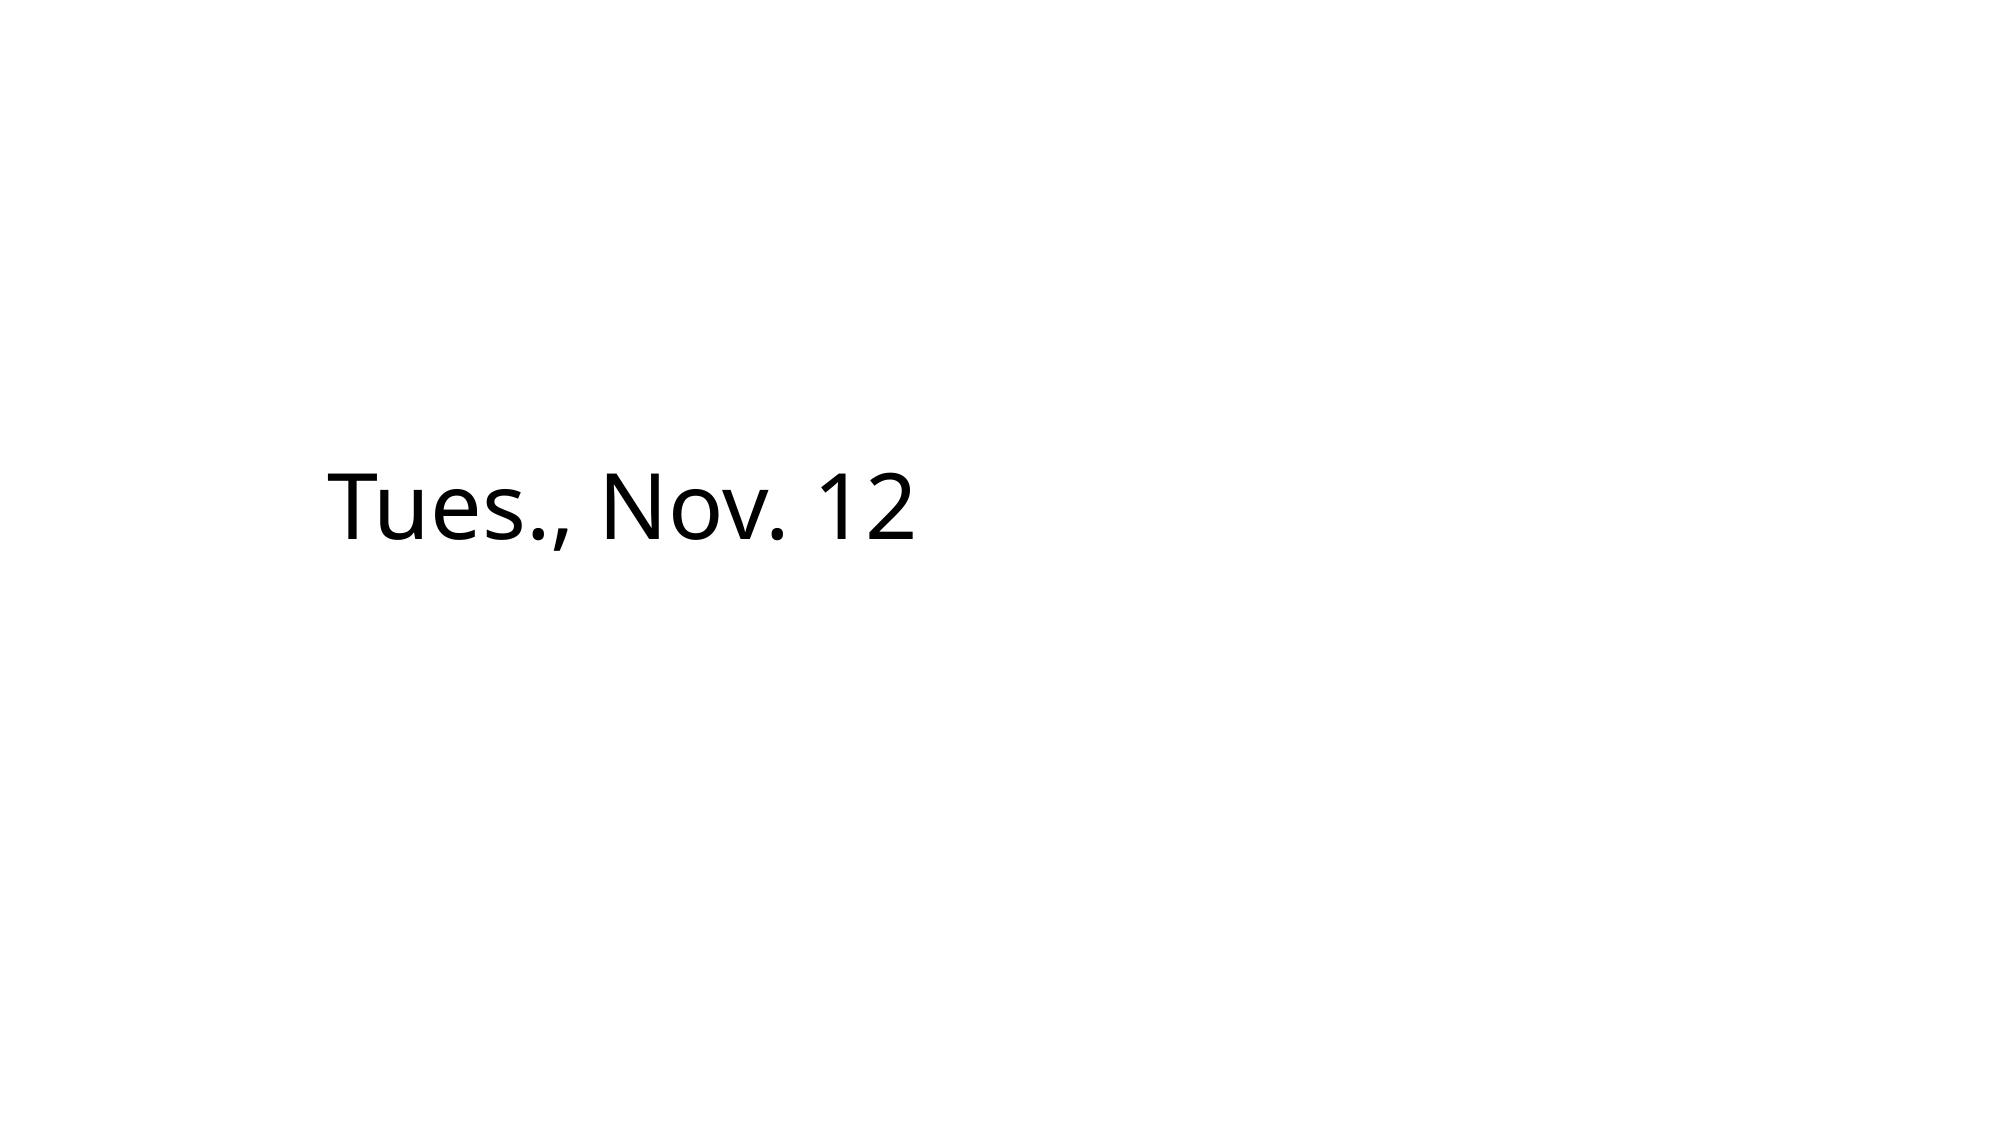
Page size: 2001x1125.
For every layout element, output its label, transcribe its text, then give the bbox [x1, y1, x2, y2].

title Tues., Nov. 12 [312, 45, 1675, 975]
